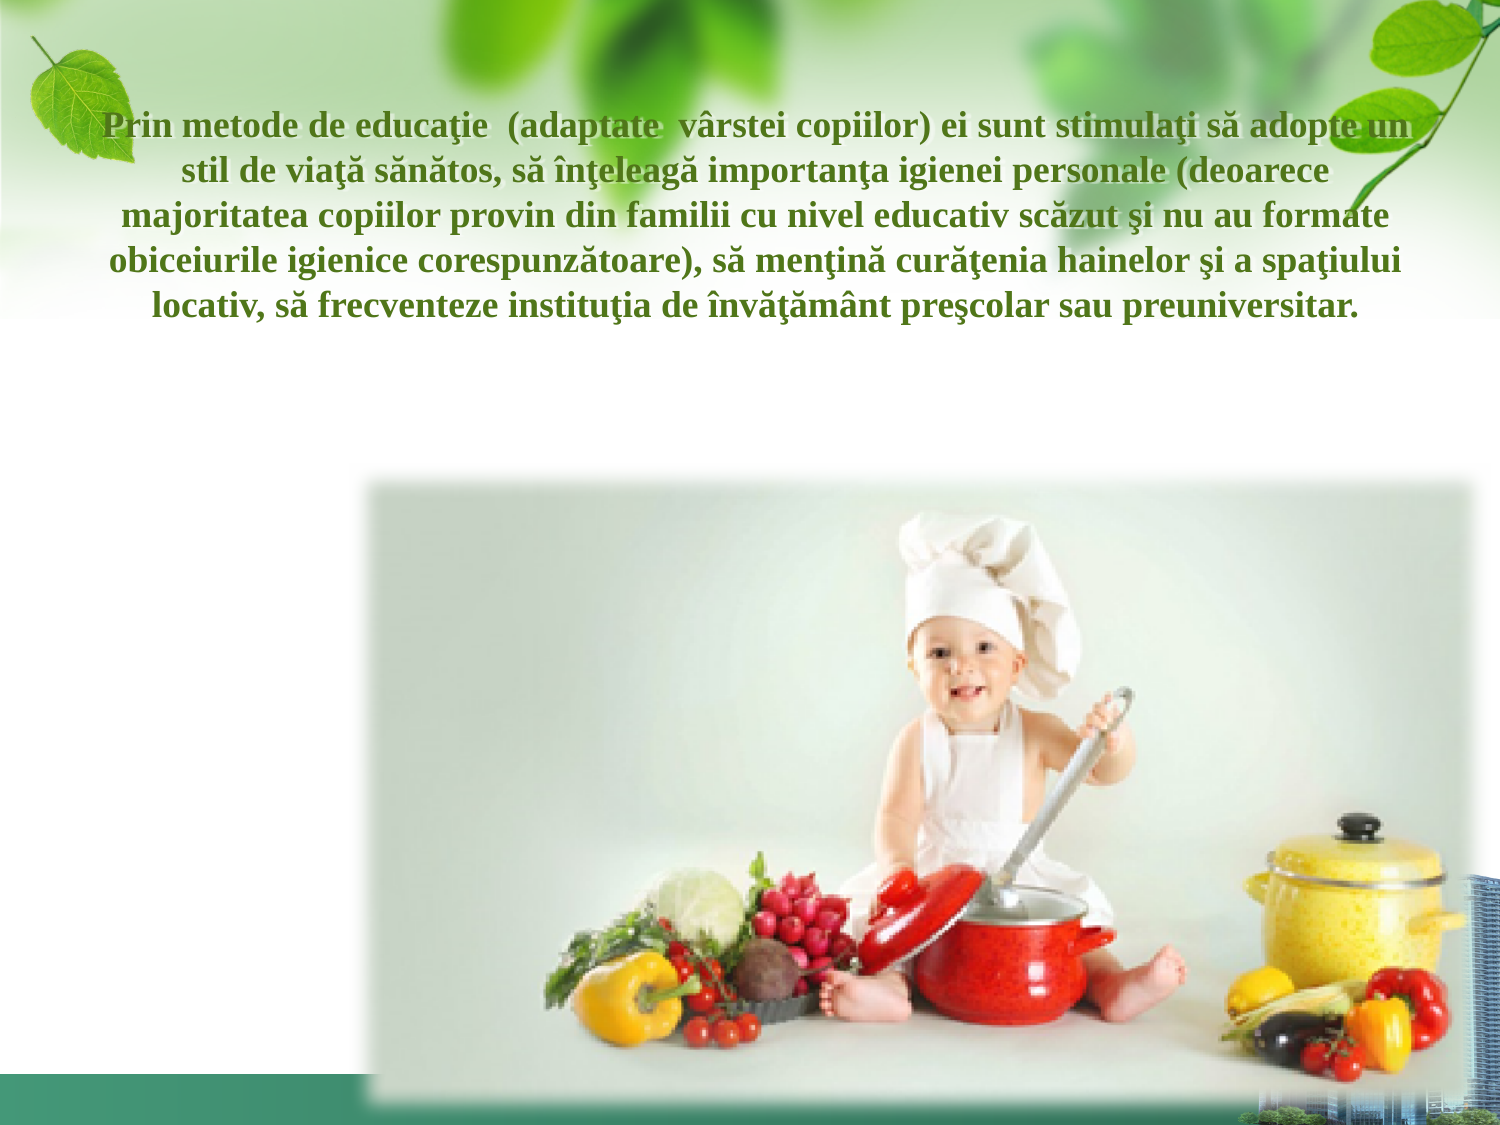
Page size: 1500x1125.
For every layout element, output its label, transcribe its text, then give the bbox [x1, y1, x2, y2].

title Prin metode de educaţie (adaptate vârstei copiilor) ei sunt stimulaţi să adopte un stil de viaţă sănătos, să înţeleagă importanţa igienei personale (deoarece majoritatea copiilor provin din familii cu nivel educativ scăzut şi nu au formate obiceiurile igienice corespunzătoare), să menţină curăţenia hainelor şi a spaţiului locativ, să frecventeze instituţia de învăţământ preşcolar sau preuniversitar. [76, 54, 1436, 371]
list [349, 463, 1495, 1125]
picture [0, 0, 1500, 319]
